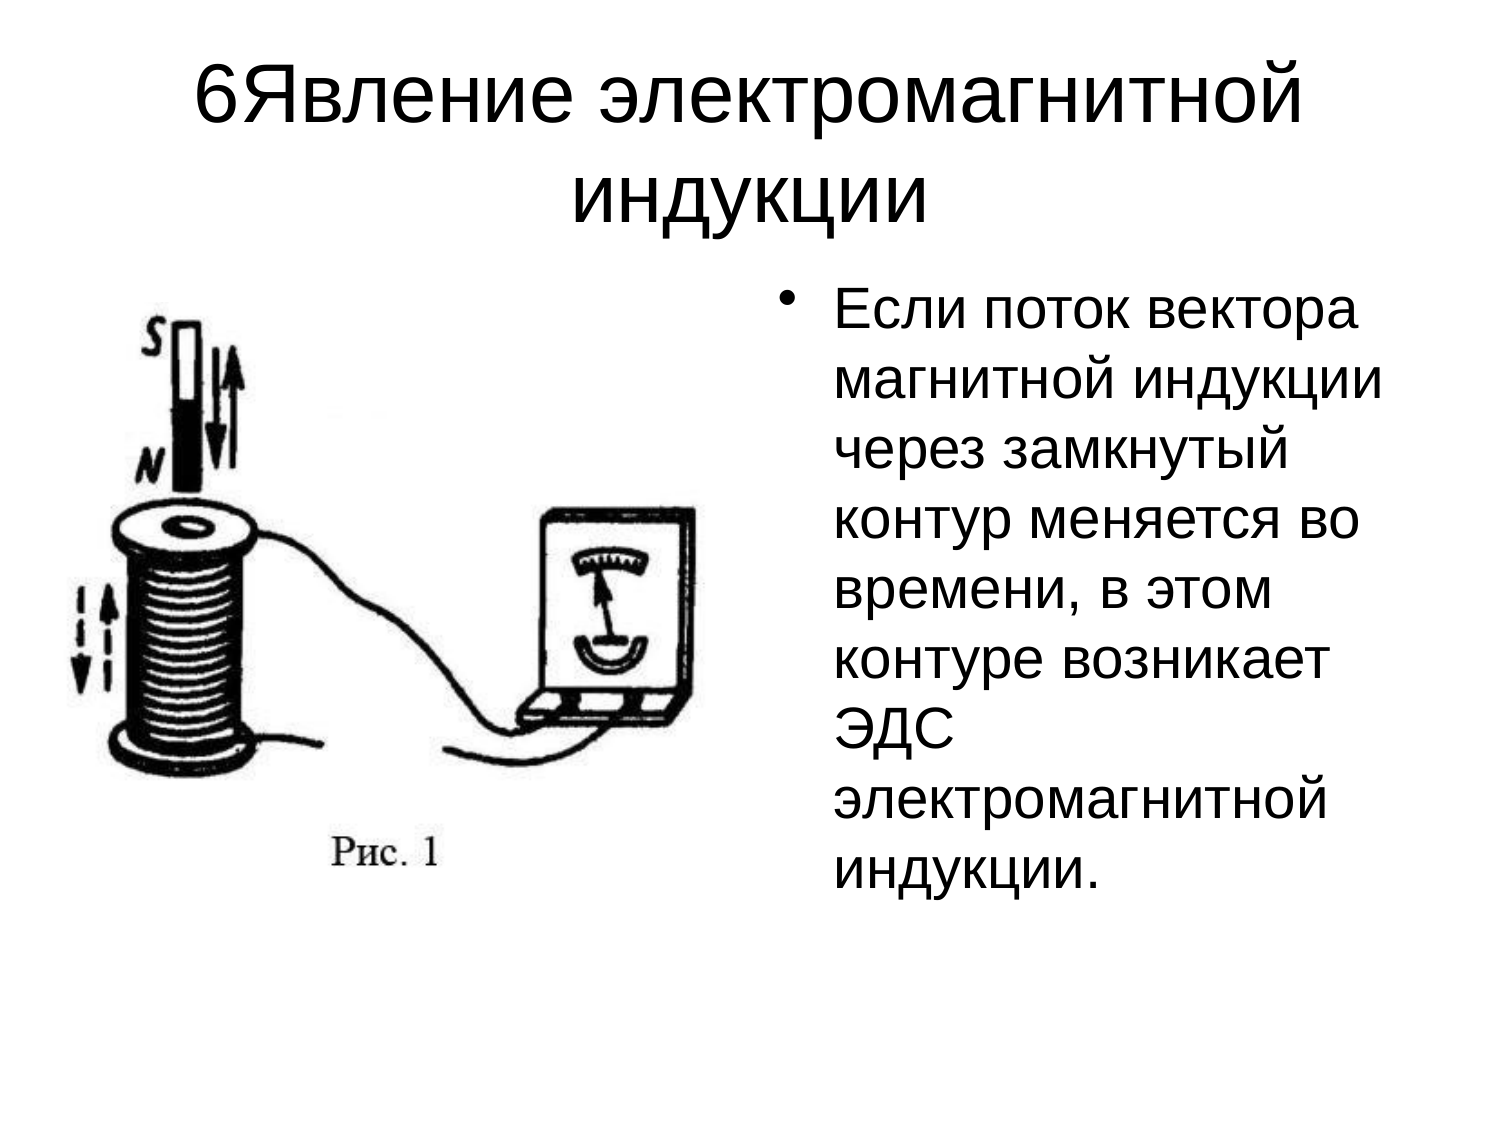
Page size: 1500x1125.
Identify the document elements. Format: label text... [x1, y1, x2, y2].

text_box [53, 302, 716, 893]
list Если поток вектора магнитной индукции через замкнутый контур меняется во времени, в этом контуре возникает ЭДС электромагнитной индукции. [762, 262, 1425, 1005]
title 6Явление электромагнитной индукции [75, 45, 1425, 233]
